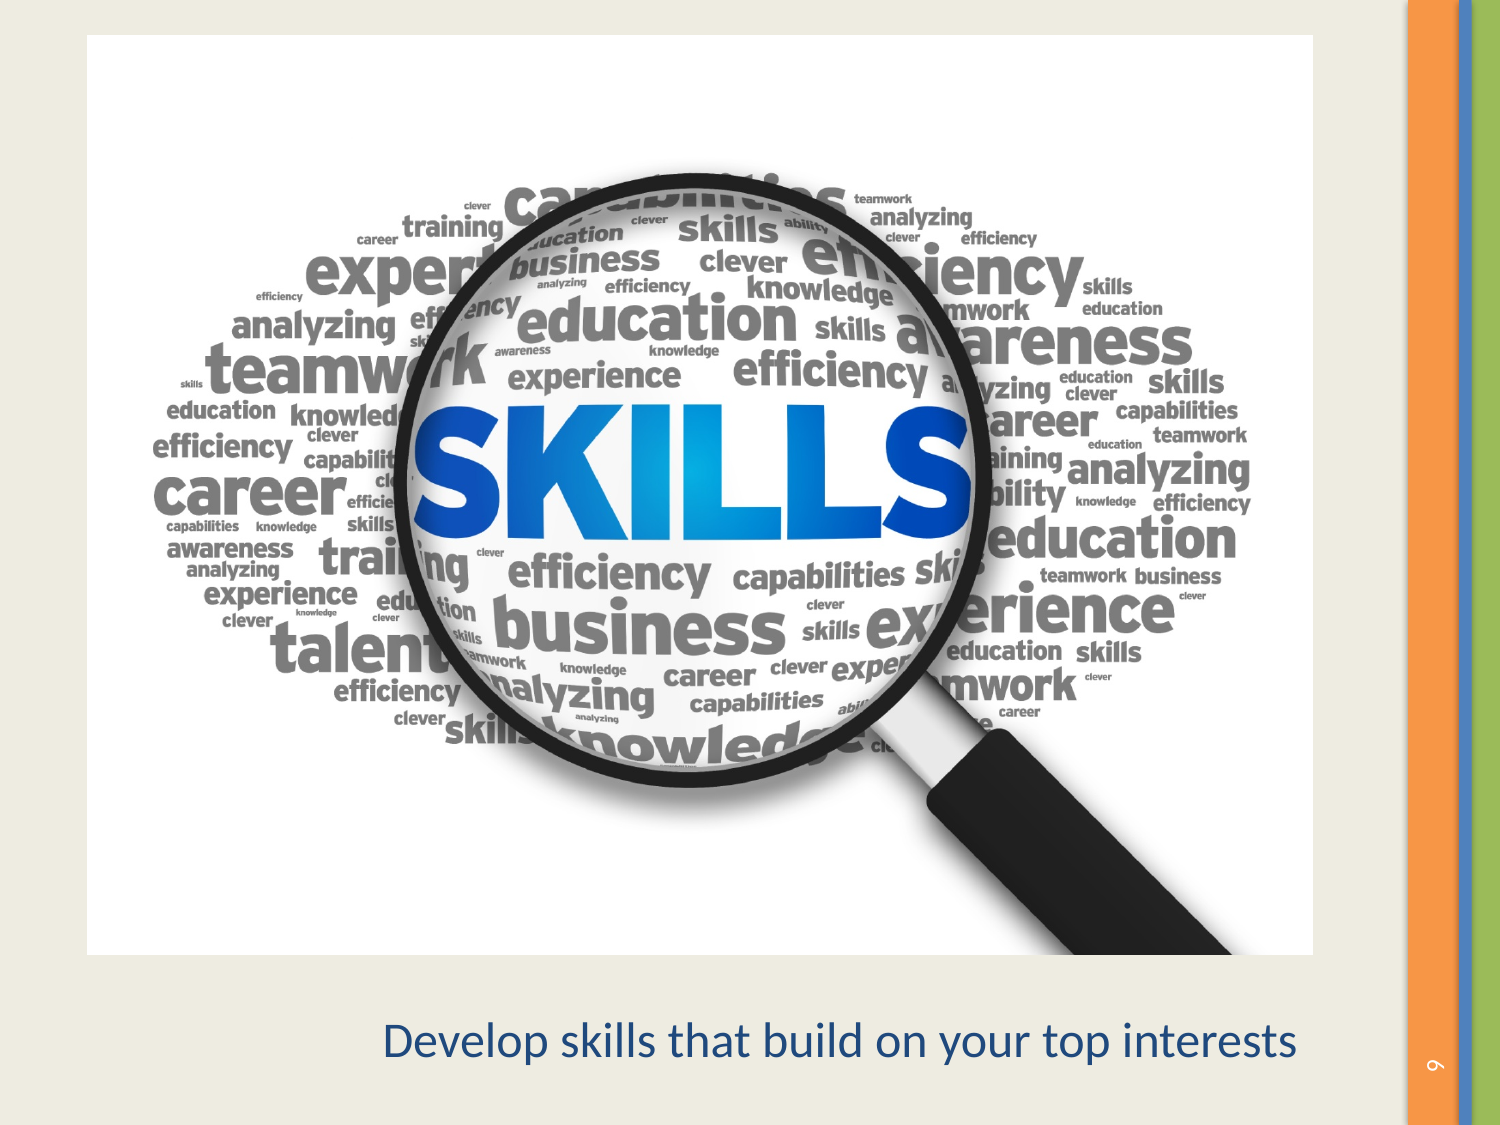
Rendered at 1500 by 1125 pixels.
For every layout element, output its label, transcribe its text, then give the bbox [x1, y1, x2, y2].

slide_number 6 [1407, 928, 1468, 1088]
picture [87, 35, 1313, 955]
list Develop skills that build on your top interests [87, 999, 1313, 1125]
